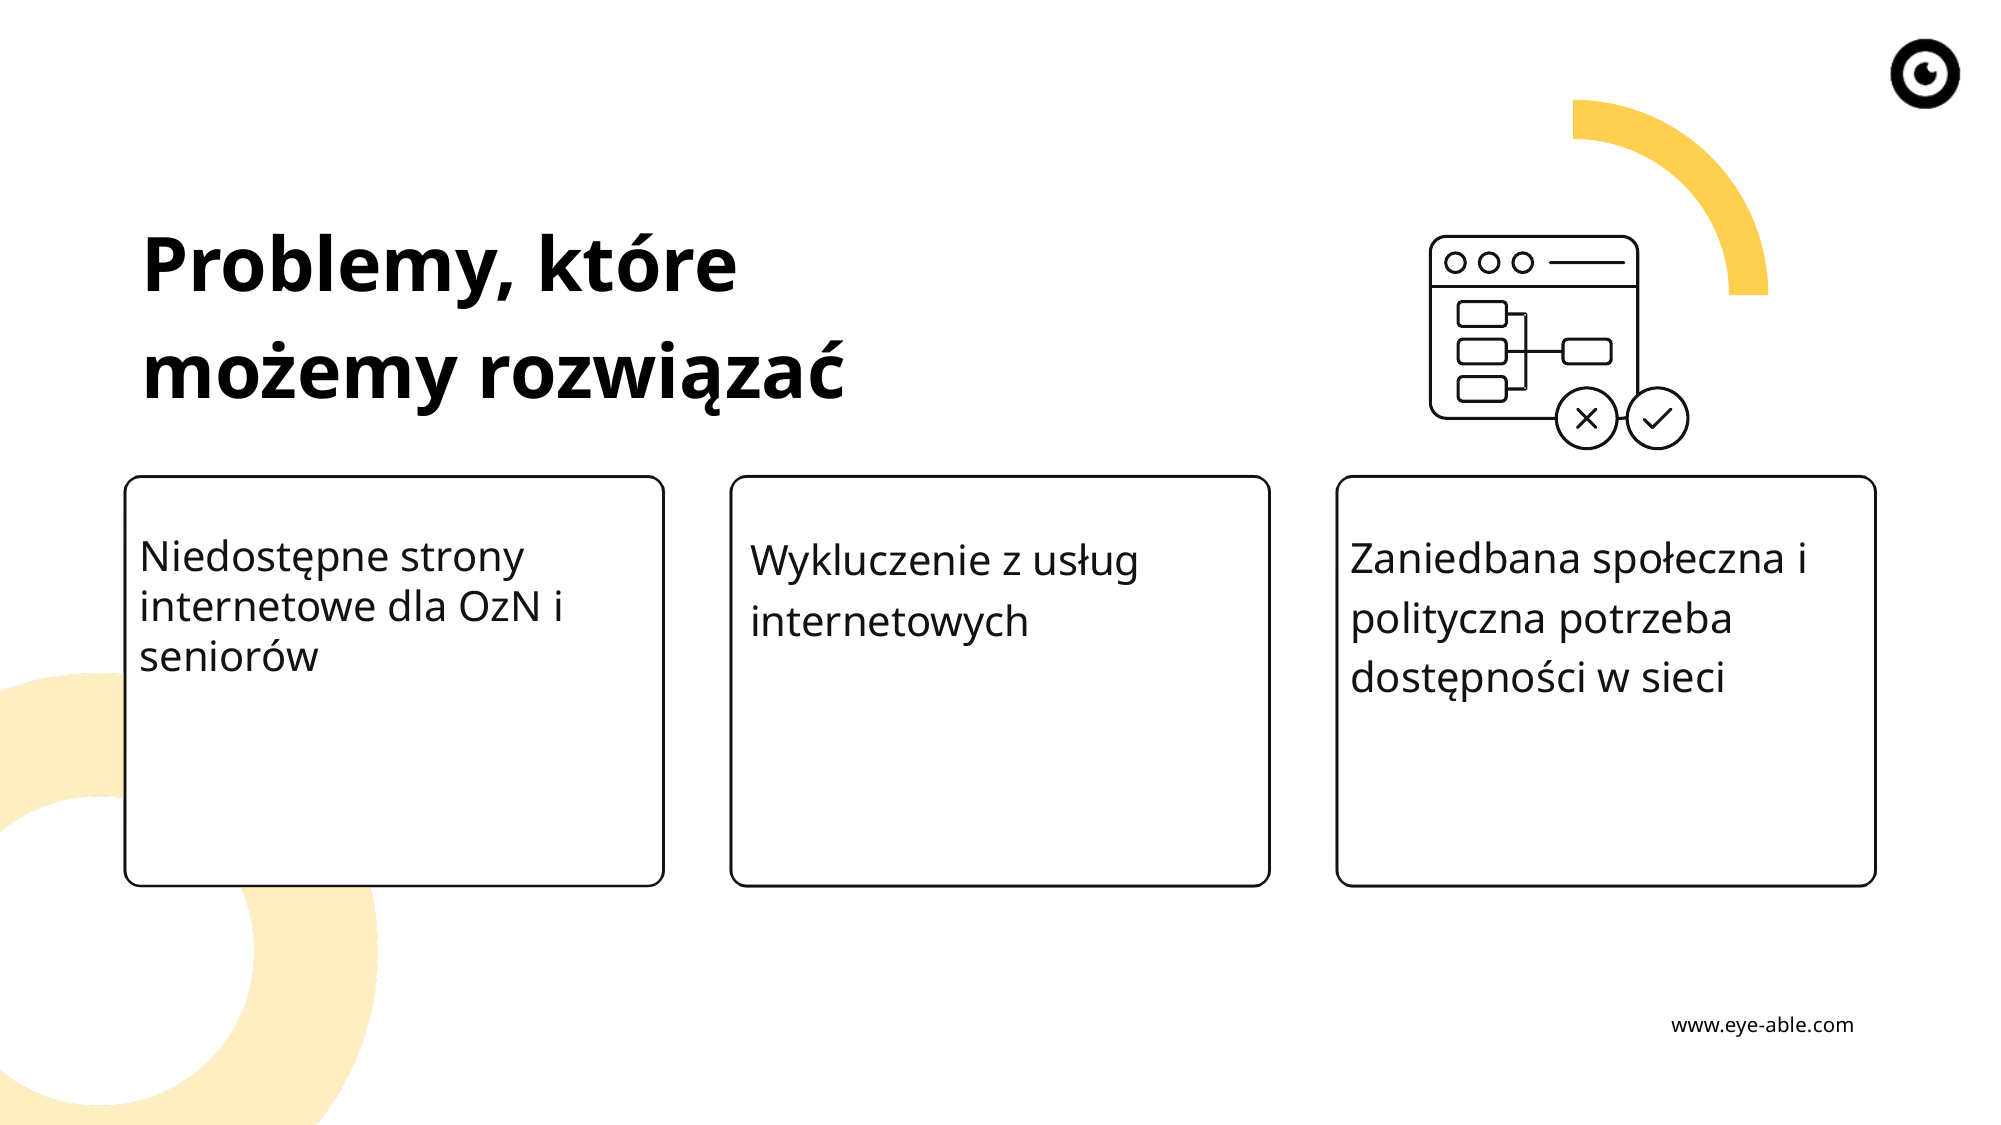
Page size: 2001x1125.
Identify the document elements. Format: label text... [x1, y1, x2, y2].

text_box www.eye-able.com [1671, 1008, 1879, 1037]
text_box Niedostępne strony internetowe dla OzN i seniorów [124, 521, 663, 732]
text_box Wykluczenie z usług internetowych [749, 522, 1266, 645]
text_box [1325, 464, 1887, 898]
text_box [1418, 89, 1779, 461]
title Problemy, które możemy rozwiązać [141, 198, 925, 414]
text_box [1851, 0, 2000, 149]
text_box [0, 464, 675, 1125]
text_box [719, 464, 1281, 898]
text_box Zaniedbana społeczna i polityczna potrzeba dostępności w sieci [1349, 521, 1875, 702]
